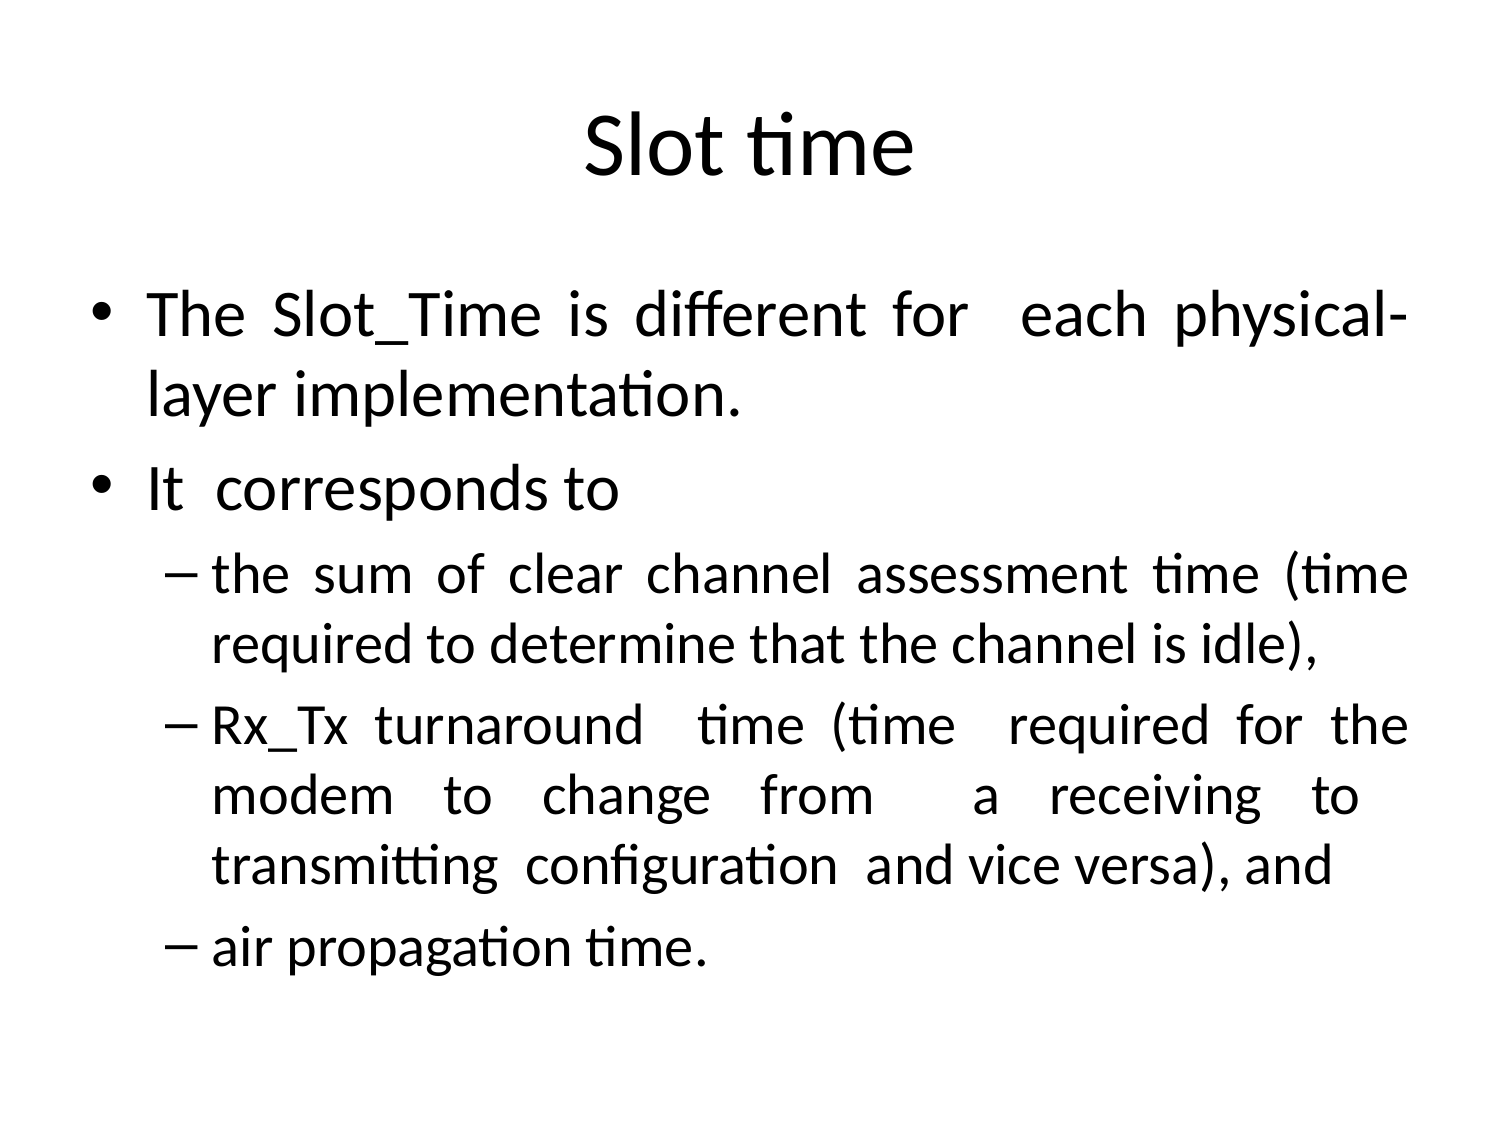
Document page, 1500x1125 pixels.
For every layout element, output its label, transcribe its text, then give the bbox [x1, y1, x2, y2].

list The Slot_Time is different for each physical-layer implementation. It corresponds to the sum of clear channel assessment time (time required to determine that the channel is idle), Rx_Tx turnaround time (time required for the modem to change from a receiving to transmitting configuration and vice versa), and air propagation time. [75, 262, 1425, 1005]
title Slot time [75, 45, 1425, 233]
